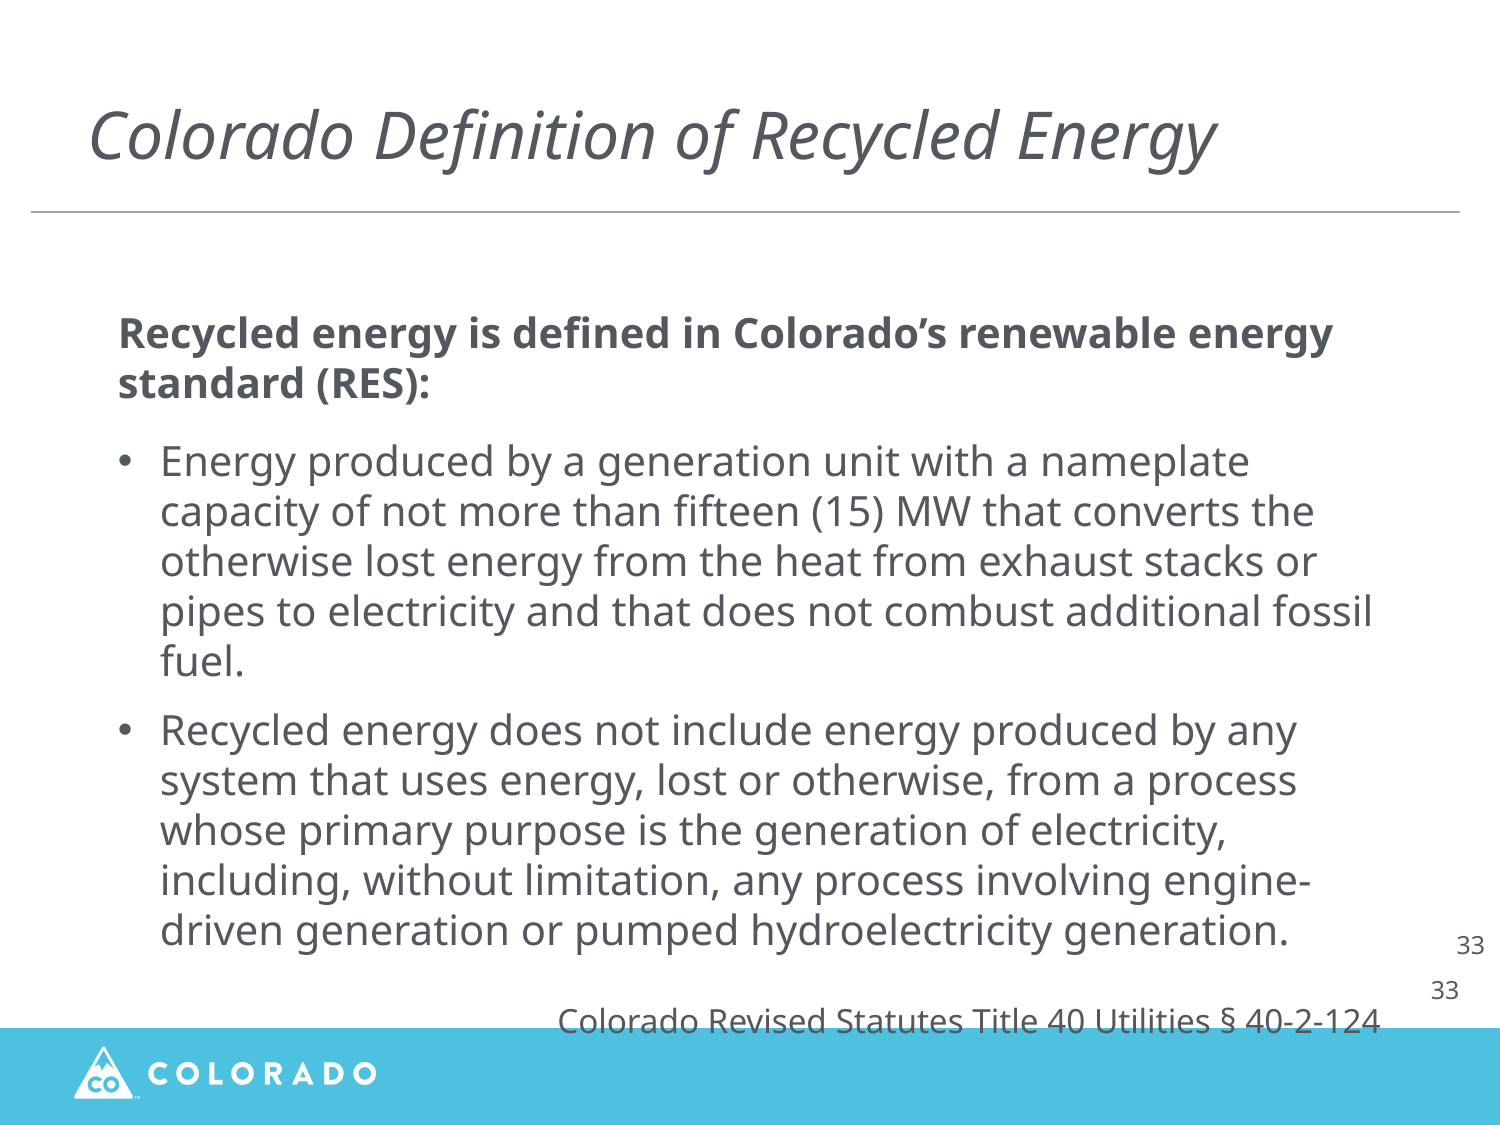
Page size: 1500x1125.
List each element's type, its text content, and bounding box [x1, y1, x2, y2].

slide_number 33 [1162, 922, 1500, 968]
slide_number 33 [1136, 966, 1475, 1012]
title Colorado Definition of Recycled Energy [73, 61, 1339, 206]
list Recycled energy is defined in Colorado’s renewable energy standard (RES): Energy produced by a generation unit with a nameplate capacity of not more than fifteen (15) MW that converts the otherwise lost energy from the heat from exhaust stacks or pipes to electricity and that does not combust additional fossil fuel. Recycled energy does not include energy produced by any system that uses energy, lost or otherwise, from a process whose primary purpose is the generation of electricity, including, without limitation, any process involving engine-driven generation or pumped hydroelectricity generation. Colorado Revised Statutes Title 40 Utilities § 40-2-124 [103, 299, 1397, 860]
picture [58, 1030, 392, 1115]
